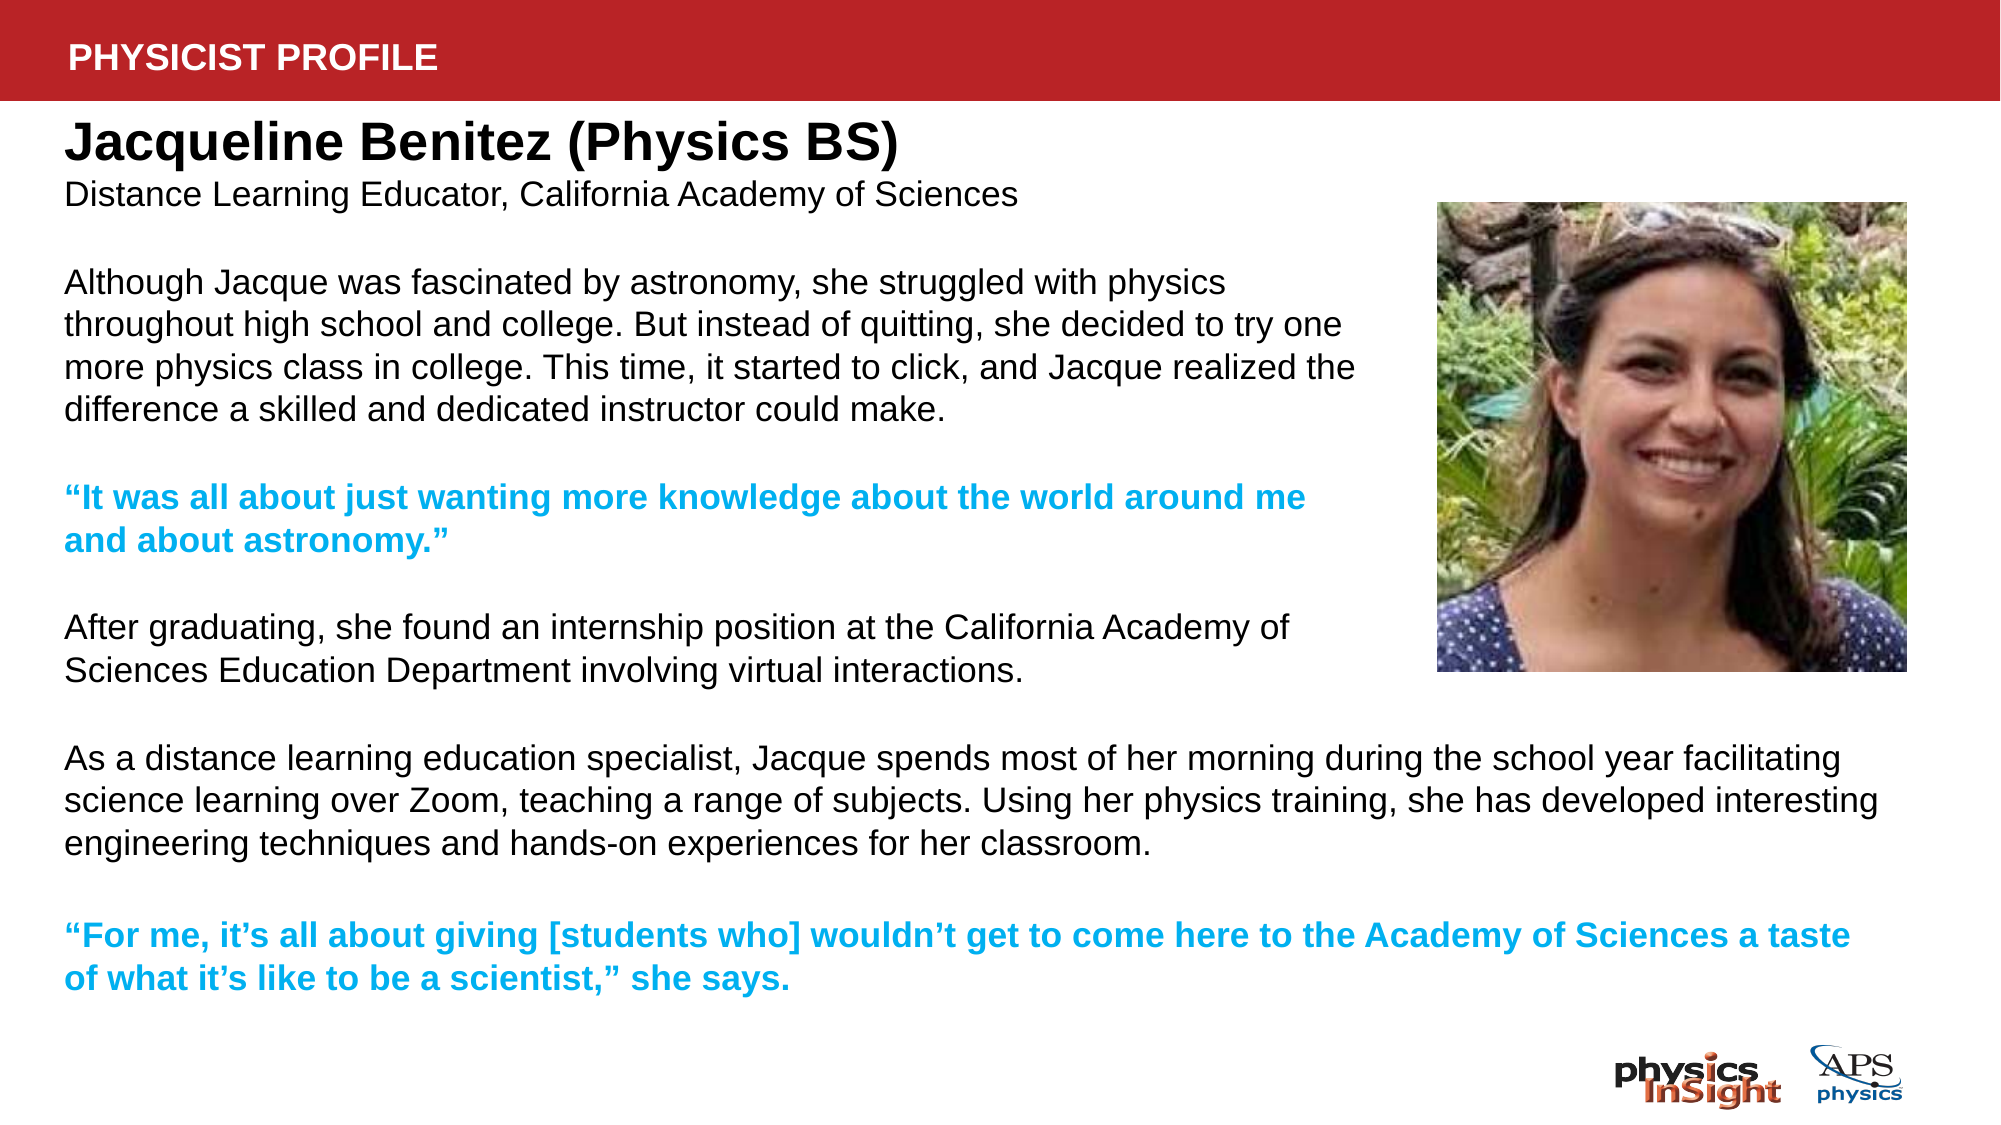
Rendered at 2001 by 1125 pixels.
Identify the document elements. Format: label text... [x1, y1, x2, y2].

text_box After graduating, she found an internship position at the California Academy of Sciences Education Department involving virtual interactions. [49, 596, 1383, 697]
text_box Jacqueline Benitez (Physics BS) Distance Learning Educator, California Academy of Sciences [49, 98, 1249, 222]
text_box Although Jacque was fascinated by astronomy, she struggled with physics throughout high school and college. But instead of quitting, she decided to try one more physics class in college. This time, it started to click, and Jacque realized the difference a skilled and dedicated instructor could make. [49, 251, 1383, 437]
picture [1611, 1045, 1786, 1125]
text_box As a distance learning education specialist, Jacque spends most of her morning during the school year facilitating science learning over Zoom, teaching a range of subjects. Using her physics training, she has developed interesting engineering techniques and hands-on experiences for her classroom. [49, 727, 1951, 870]
picture [1437, 202, 1907, 672]
text_box “For me, it’s all about giving [students who] wouldn’t get to come here to the Academy of Sciences a taste of what it’s like to be a scientist,” she says. [49, 905, 1907, 1005]
text_box “It was all about just wanting more knowledge about the world around me and about astronomy.” [49, 467, 1383, 567]
